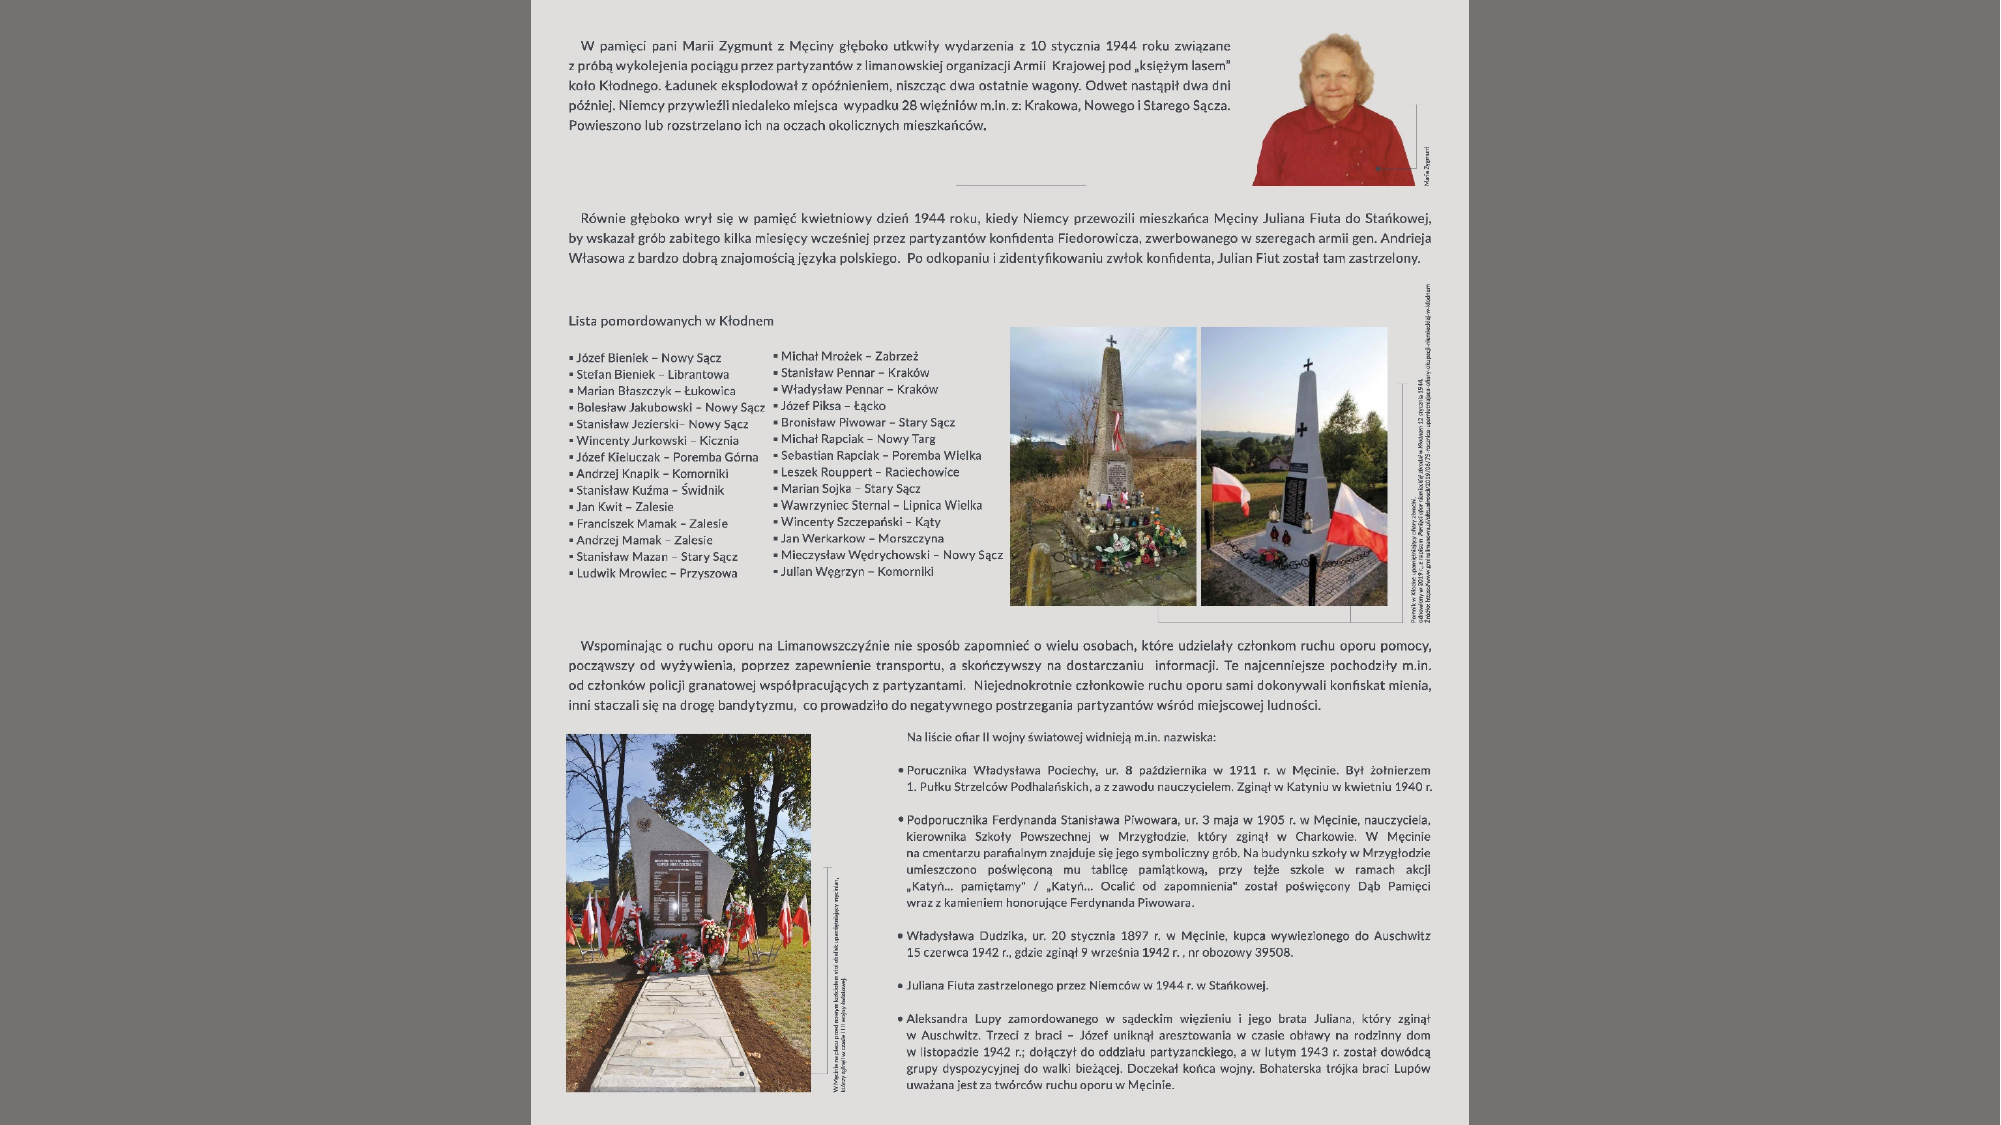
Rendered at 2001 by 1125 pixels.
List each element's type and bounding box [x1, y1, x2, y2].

picture [531, 0, 1469, 1125]
